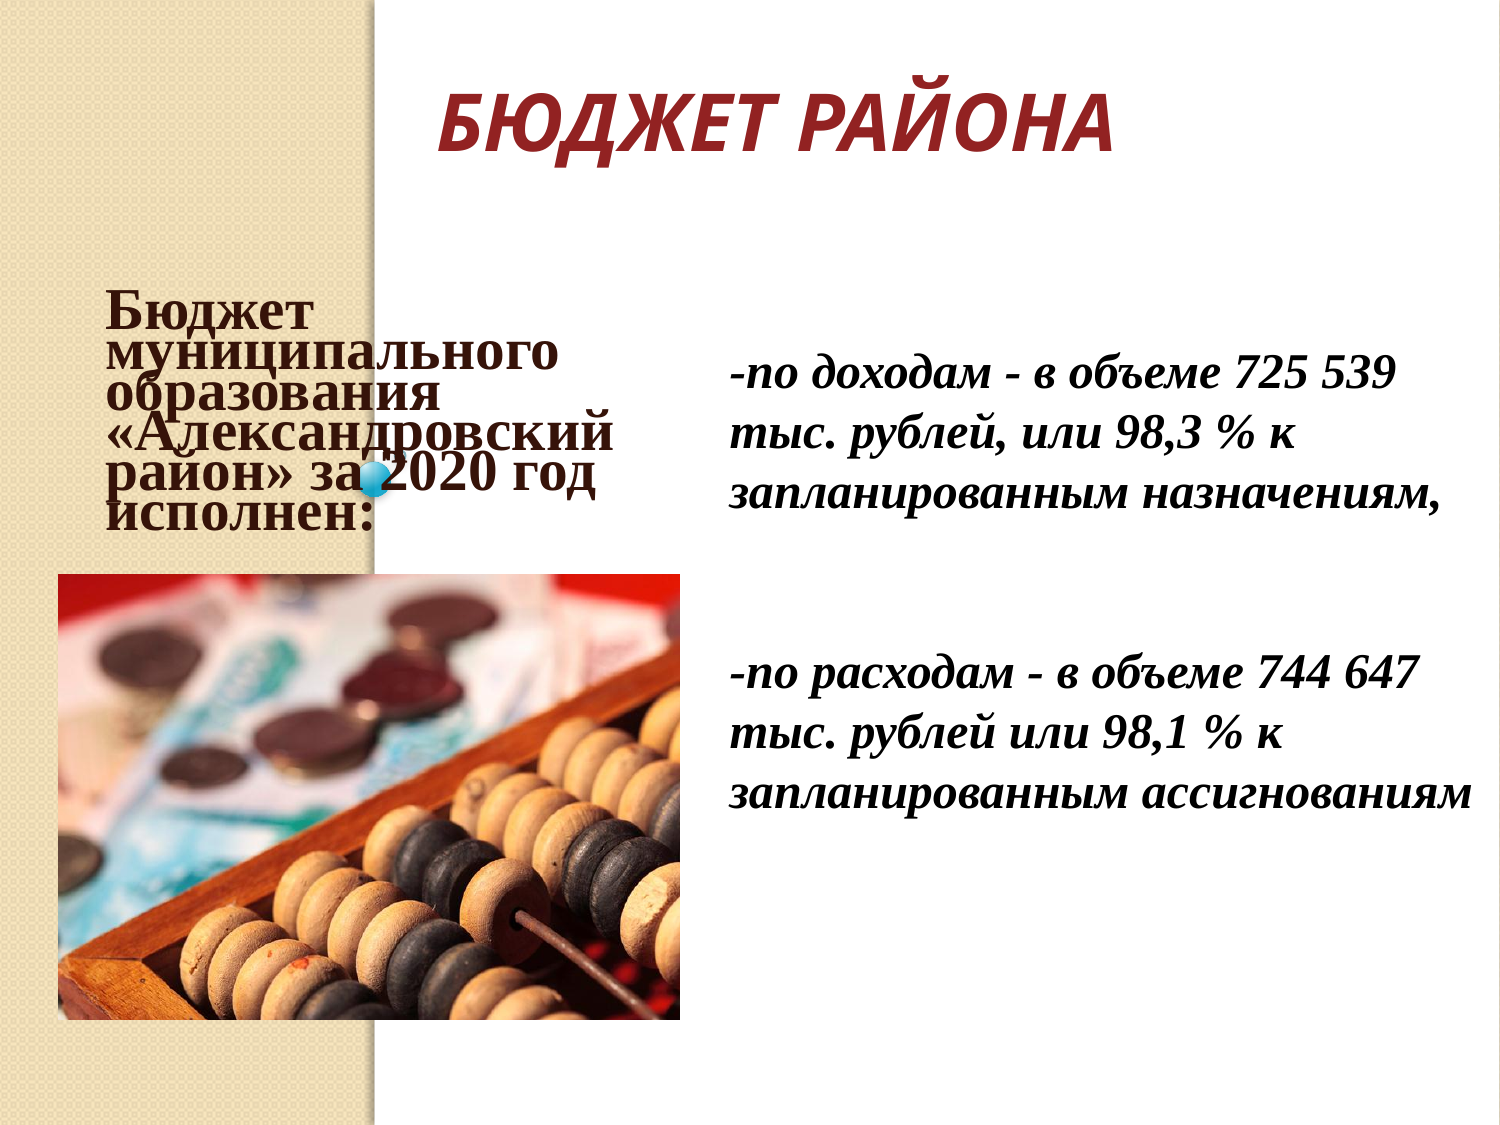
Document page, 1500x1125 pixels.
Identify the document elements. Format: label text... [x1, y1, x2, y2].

picture [58, 573, 680, 1020]
title Бюджет района [86, 70, 1362, 176]
list Бюджет муниципального образования «Александровский район» за 2020 год исполнен: [86, 246, 704, 551]
text_box -по доходам - в объеме 725 539 тыс. рублей, или 98,3 % к запланированным назначениям, -по расходам - в объеме 744 647 тыс. рублей или 98,1 % к запланированным ассигнованиям [714, 210, 1489, 826]
